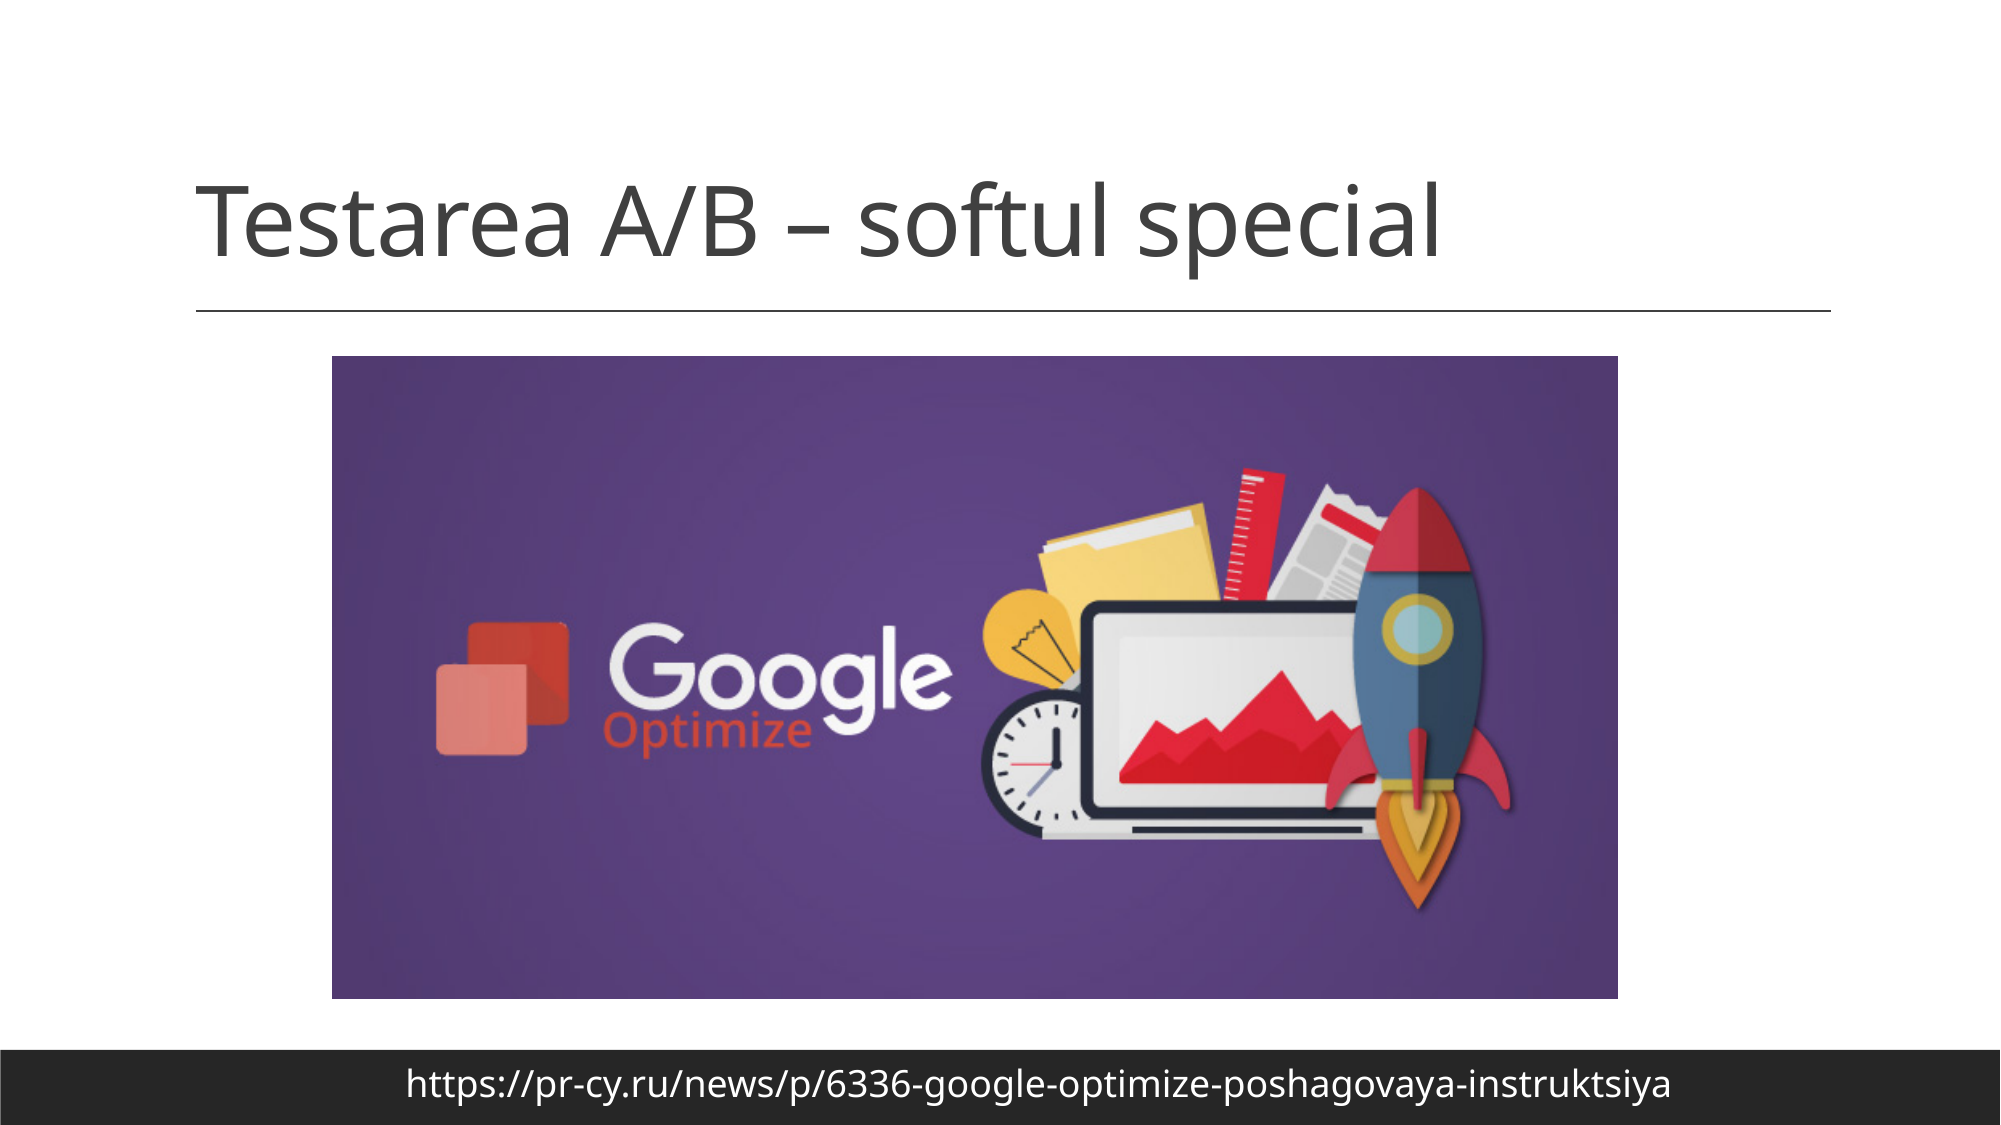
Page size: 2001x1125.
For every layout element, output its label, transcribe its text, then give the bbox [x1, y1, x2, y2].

picture [332, 355, 1619, 1000]
text_box https://pr-cy.ru/news/p/6336-google-optimize-poshagovaya-instruktsiya [51, 1053, 2000, 1113]
title Testarea A/B – softul special [180, 47, 1830, 285]
